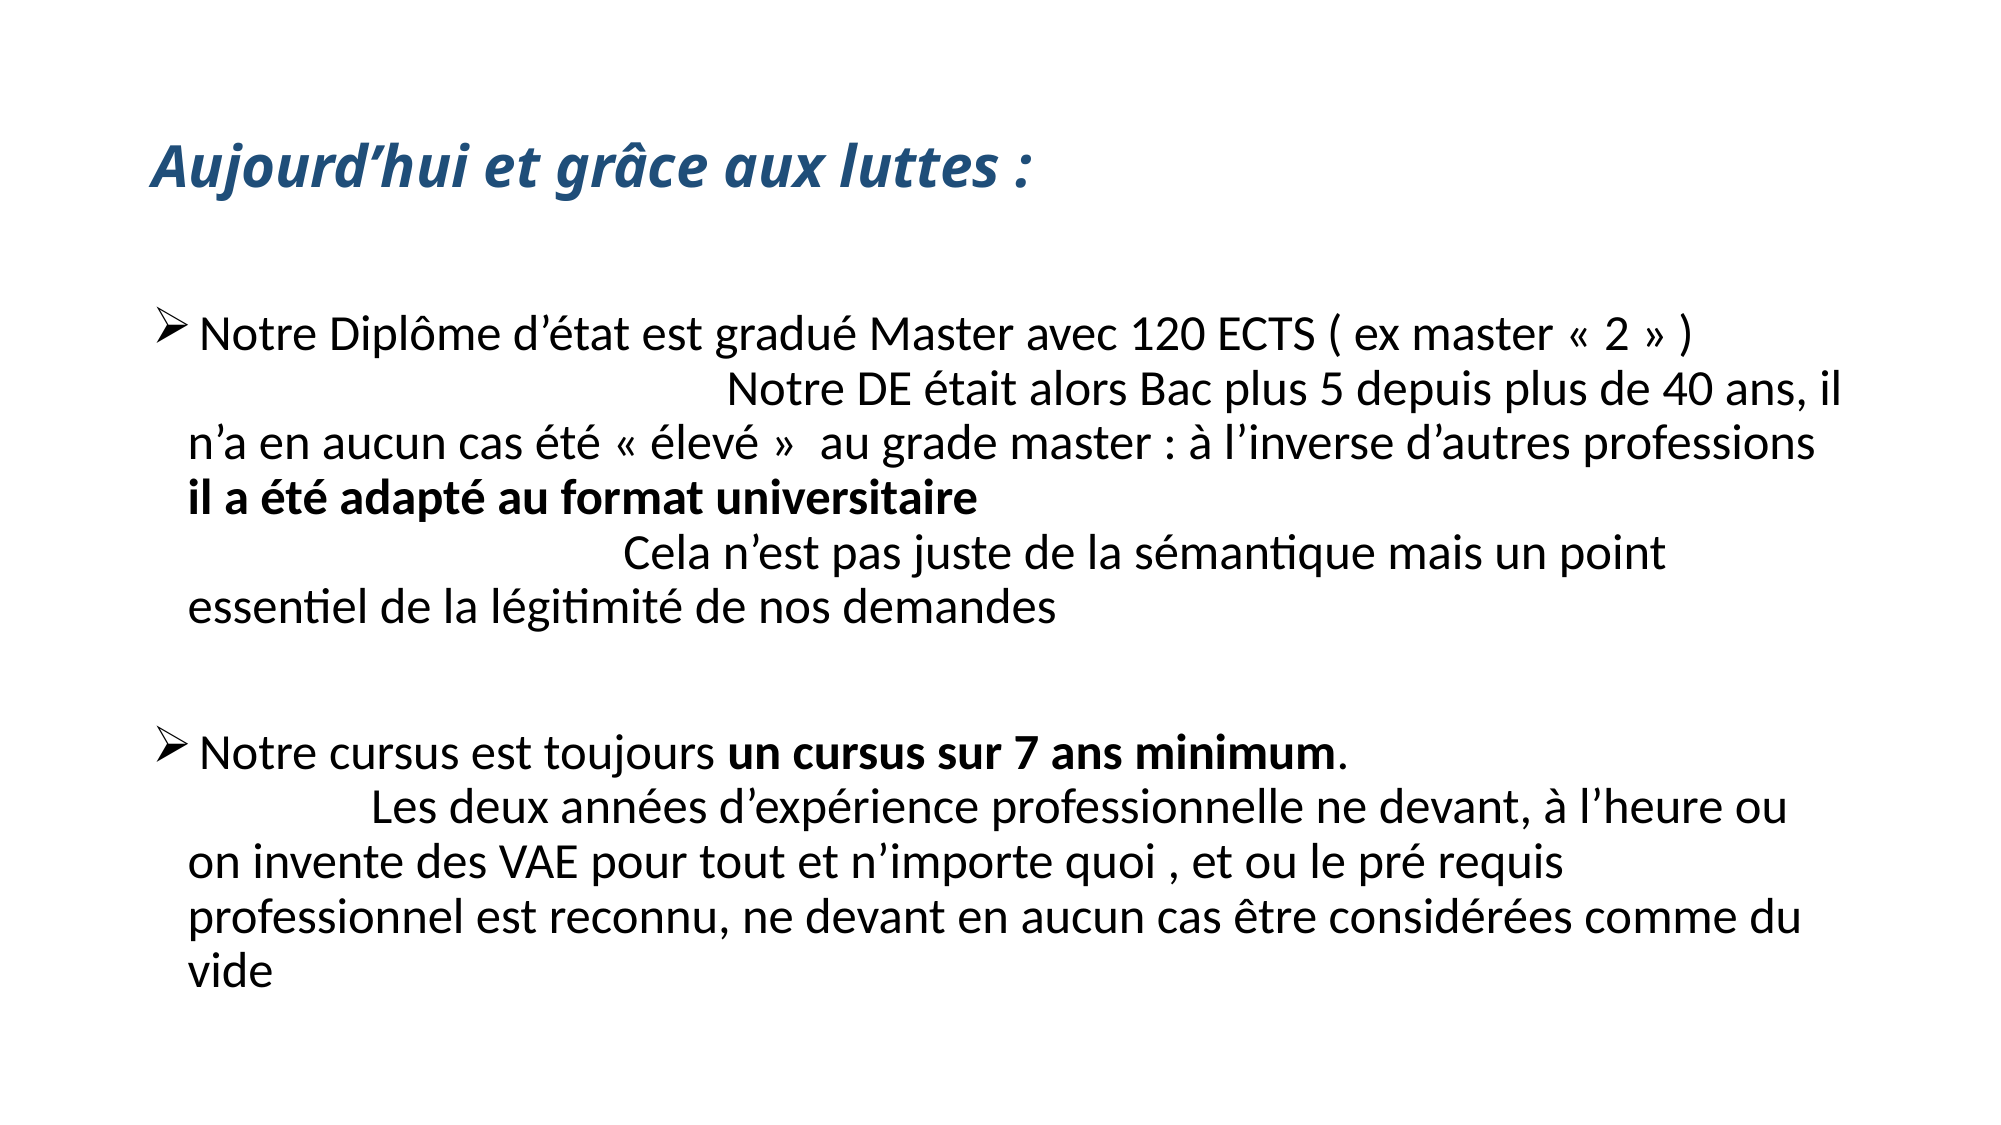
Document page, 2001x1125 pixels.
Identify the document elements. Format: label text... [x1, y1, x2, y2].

list Notre Diplôme d’état est gradué Master avec 120 ECTS ( ex master « 2 » ) Notre DE était alors Bac plus 5 depuis plus de 40 ans, il n’a en aucun cas été « élevé » au grade master : à l’inverse d’autres professions il a été adapté au format universitaire Cela n’est pas juste de la sémantique mais un point essentiel de la légitimité de nos demandes Notre cursus est toujours un cursus sur 7 ans minimum. Les deux années d’expérience professionnelle ne devant, à l’heure ou on invente des VAE pour tout et n’importe quoi , et ou le pré requis professionnel est reconnu, ne devant en aucun cas être considérées comme du vide [137, 299, 1863, 1014]
title Aujourd’hui et grâce aux luttes : [137, 59, 1863, 278]
